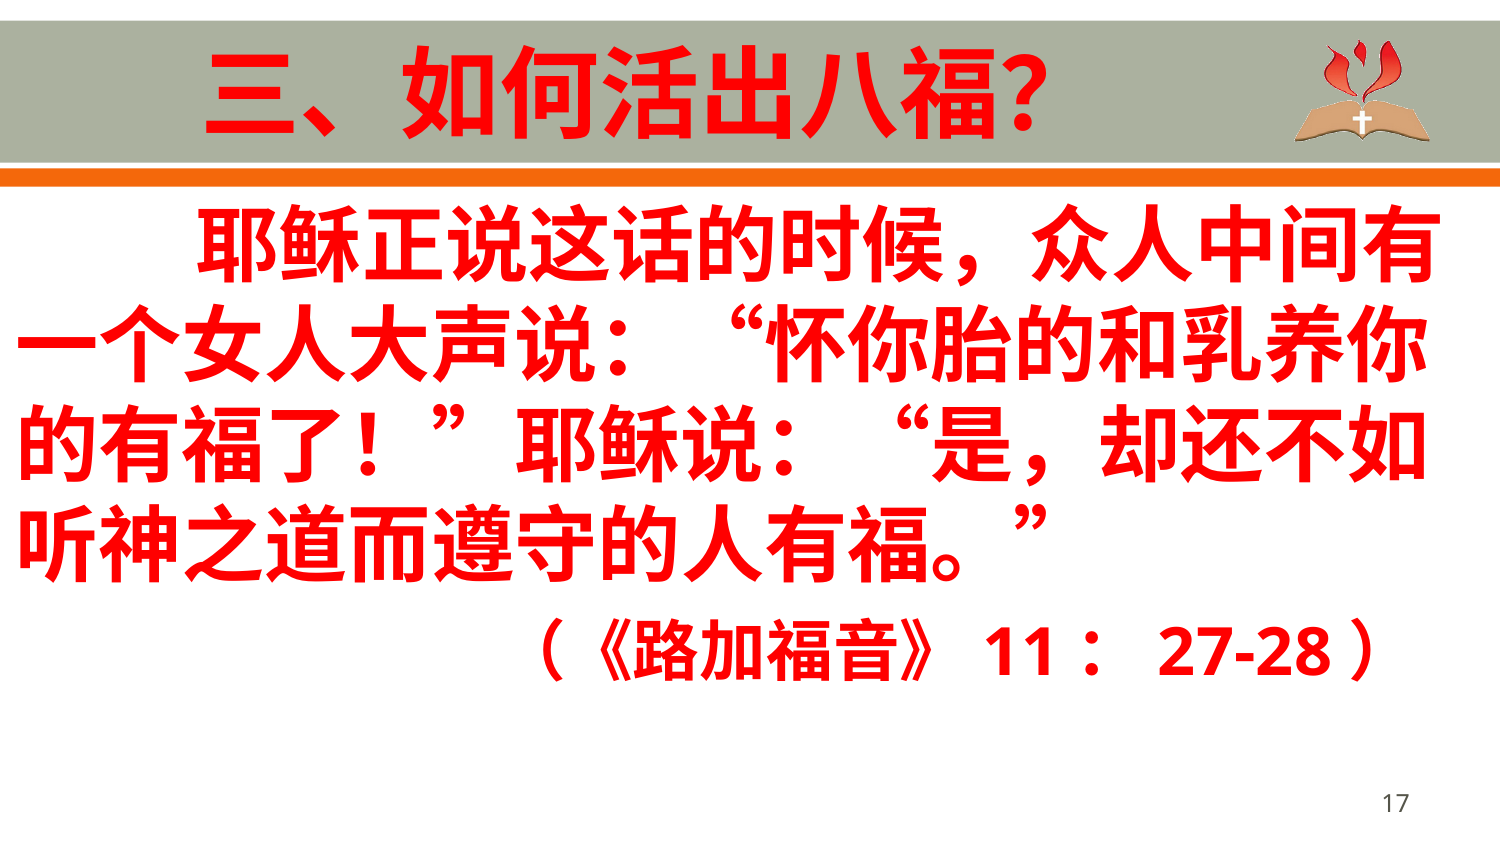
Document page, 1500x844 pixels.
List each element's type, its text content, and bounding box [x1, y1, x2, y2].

list 耶稣正说这话的时候，众人中间有一个女人大声说：“怀你胎的和乳养你的有福了！”耶稣说：“是，却还不如听神之道而遵守的人有福。” （《路加福音》11：27-28） [0, 184, 1500, 844]
picture [1300, 35, 1434, 144]
title 三、如何活出八福？ [0, 22, 1300, 160]
slide_number 17 [1074, 782, 1425, 827]
